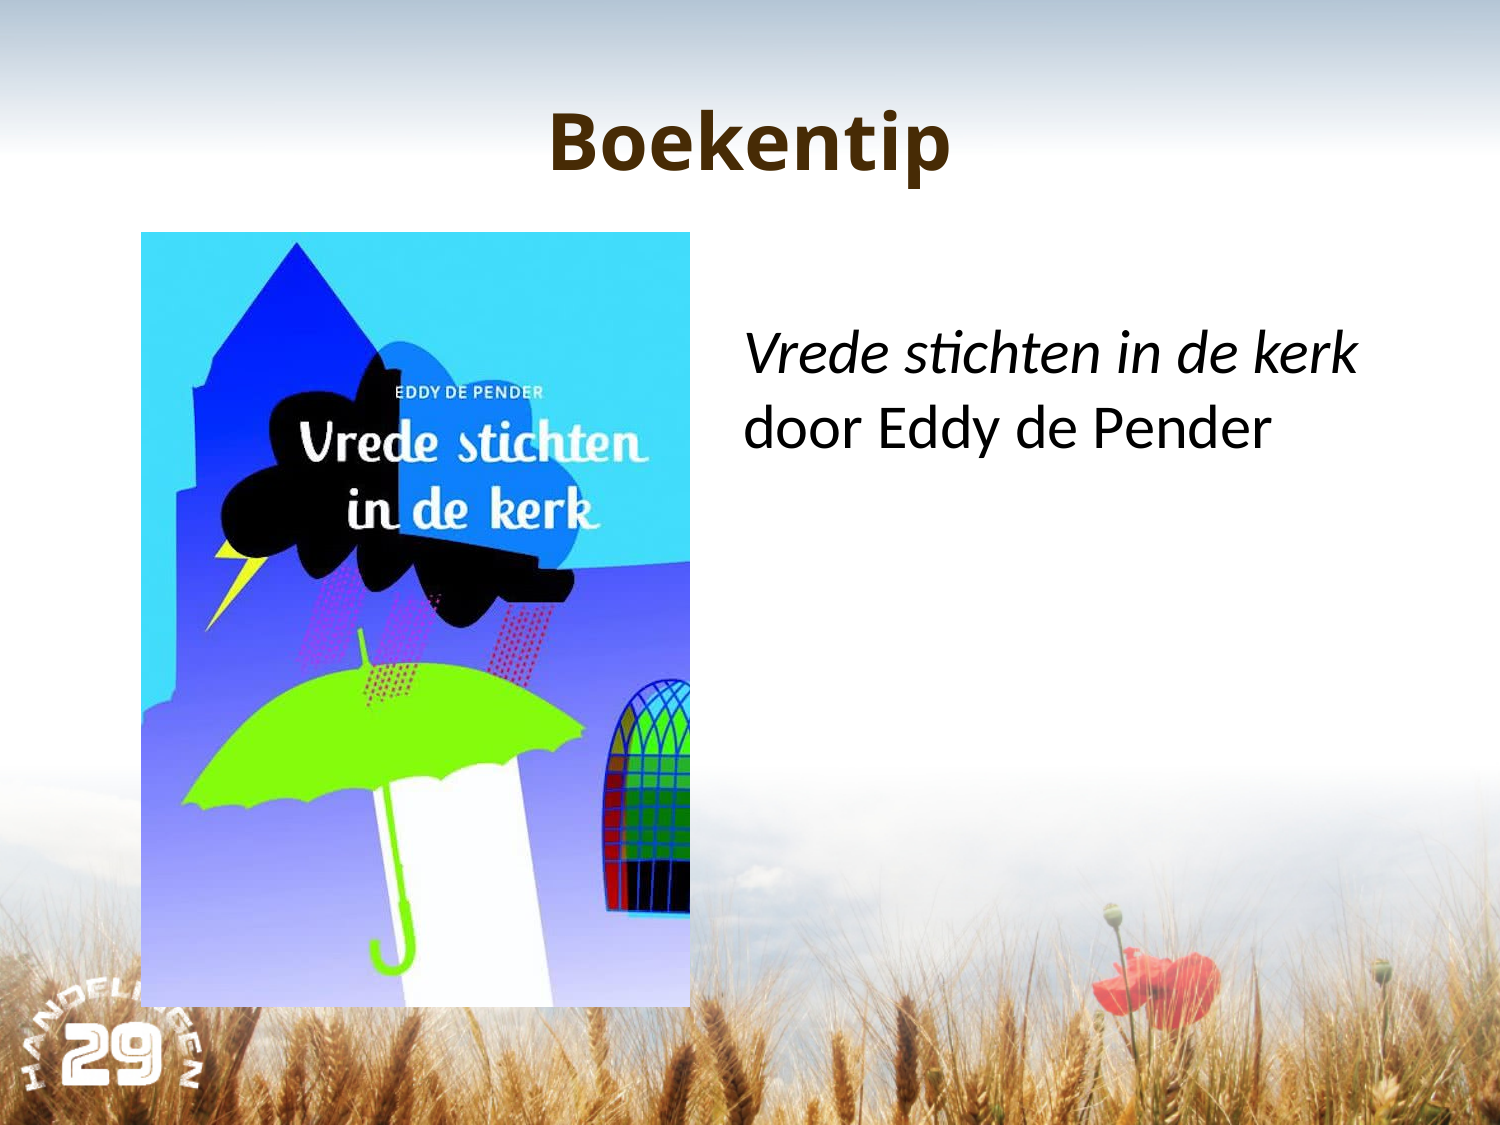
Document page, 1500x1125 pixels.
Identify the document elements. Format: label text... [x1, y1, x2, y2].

text_box Vrede stichten in de kerk door Eddy de Pender [728, 303, 1375, 469]
title Boekentip [75, 45, 1425, 233]
picture [0, 0, 1500, 1125]
